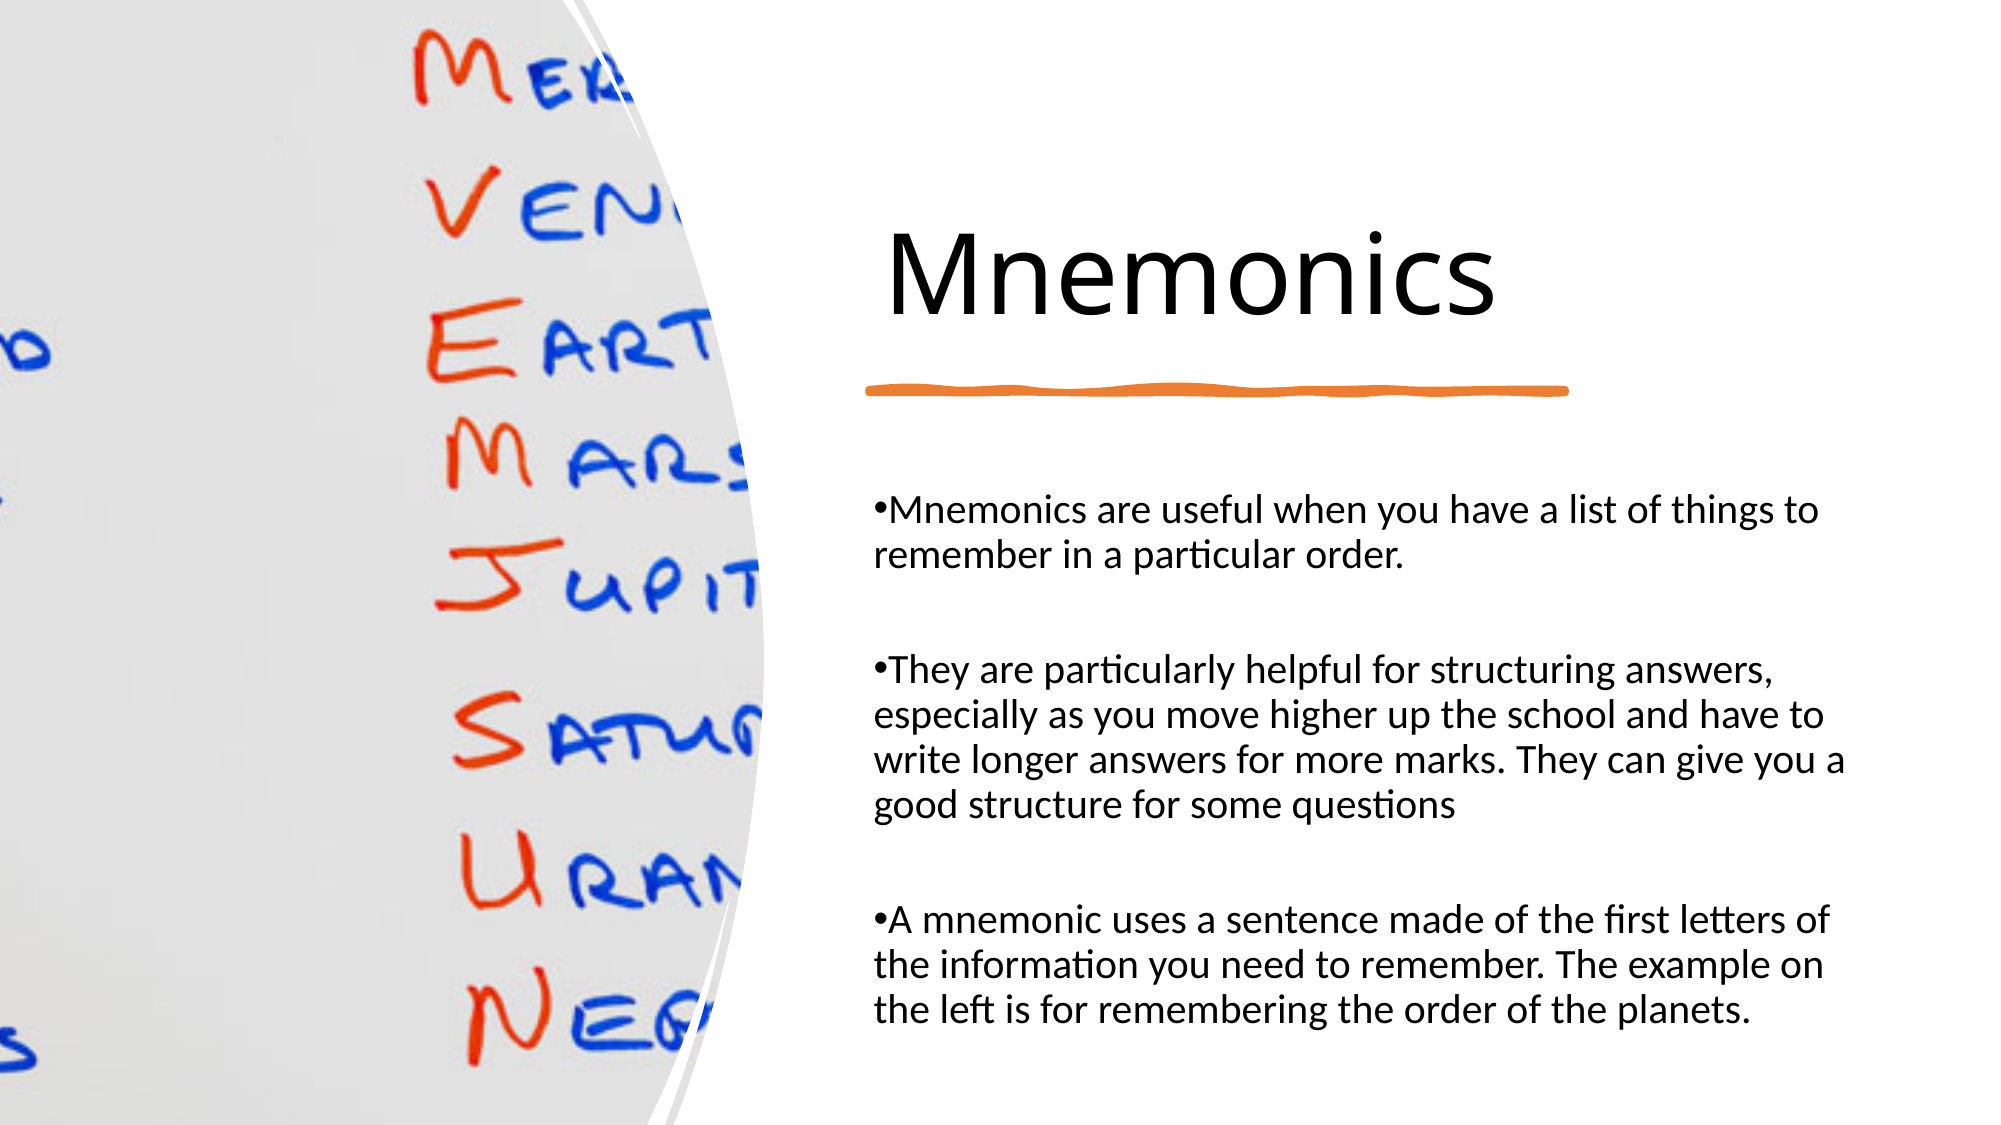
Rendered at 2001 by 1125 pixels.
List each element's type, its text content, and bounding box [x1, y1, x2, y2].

title Mnemonics [869, 53, 1895, 347]
picture [0, 0, 764, 1125]
text_box [764, 0, 2000, 1125]
text_box [867, 385, 1567, 396]
text_box Mnemonics are useful when you have a list of things to remember in a particular order. They are particularly helpful for structuring answers, especially as you move higher up the school and have to write longer answers for more marks. They can give you a good structure for some questions A mnemonic uses a sentence made of the first letters of the information you need to remember. The example on the left is for remembering the order of the planets. [858, 479, 1884, 1052]
